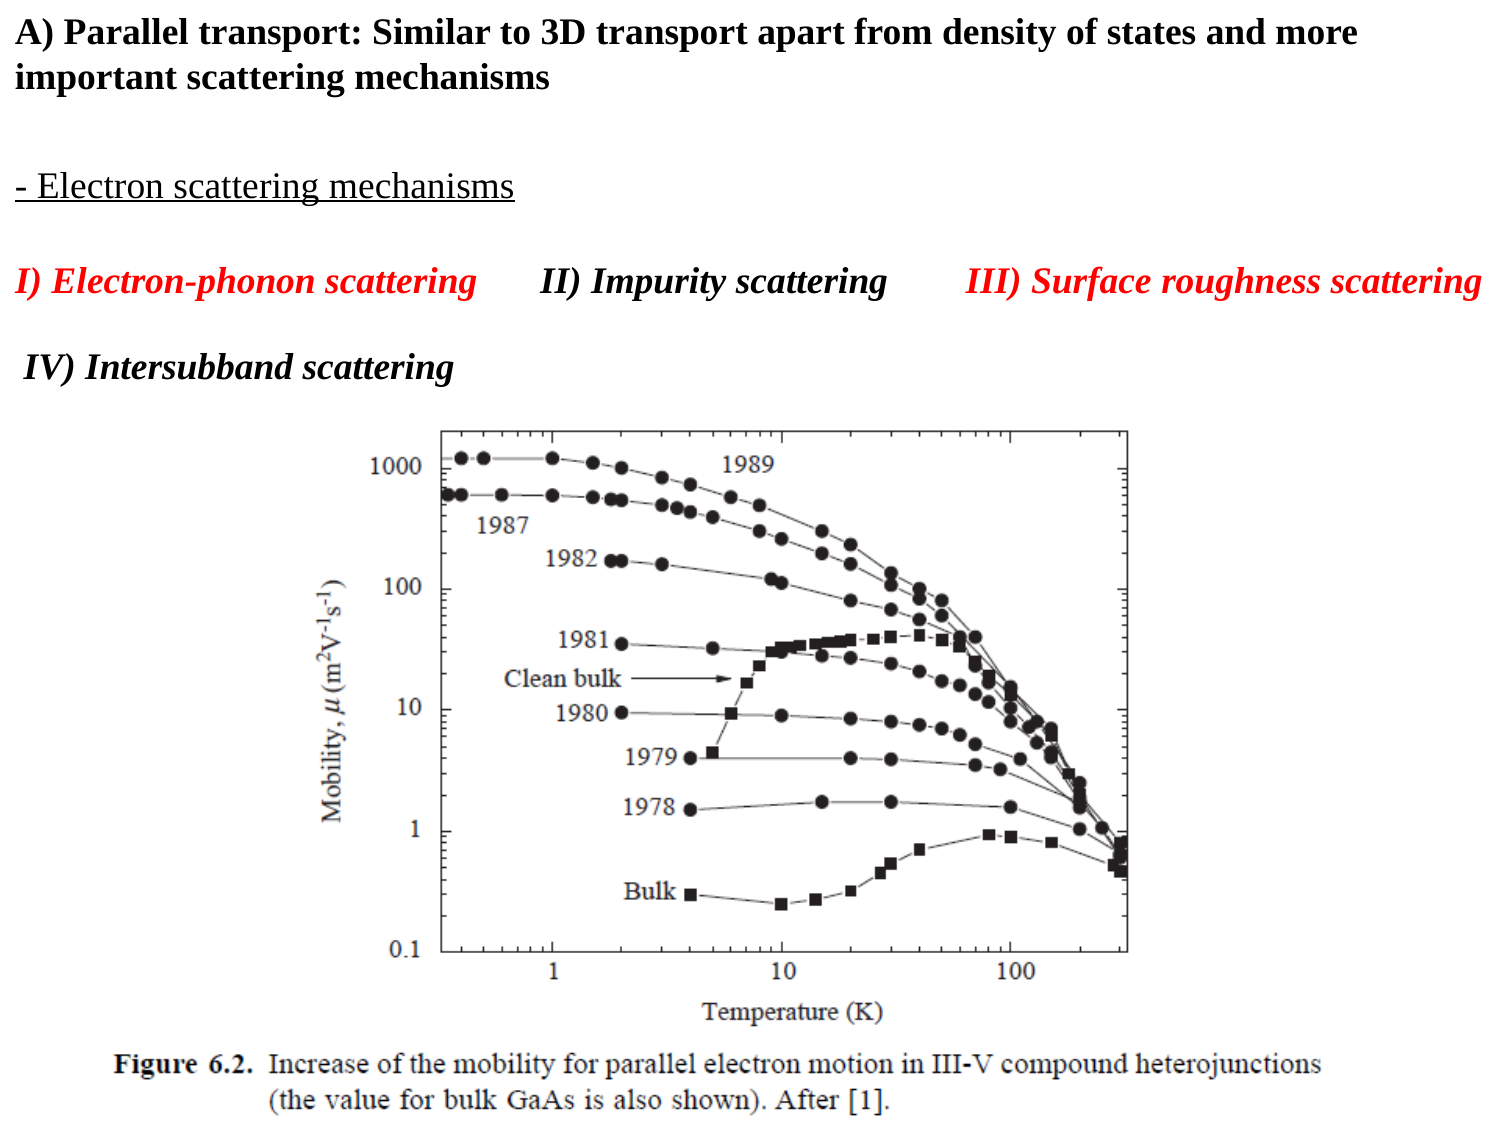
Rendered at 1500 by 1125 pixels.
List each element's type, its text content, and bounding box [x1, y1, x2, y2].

text_box A) Parallel transport: Similar to 3D transport apart from density of states and more important scattering mechanisms [0, 0, 1500, 105]
text_box I) Electron-phonon scattering [0, 248, 525, 309]
picture [100, 412, 1341, 1125]
text_box IV) Intersubband scattering [8, 334, 588, 394]
text_box III) Surface roughness scattering [950, 248, 1500, 309]
text_box II) Impurity scattering [525, 248, 950, 309]
text_box - Electron scattering mechanisms [0, 153, 1500, 214]
